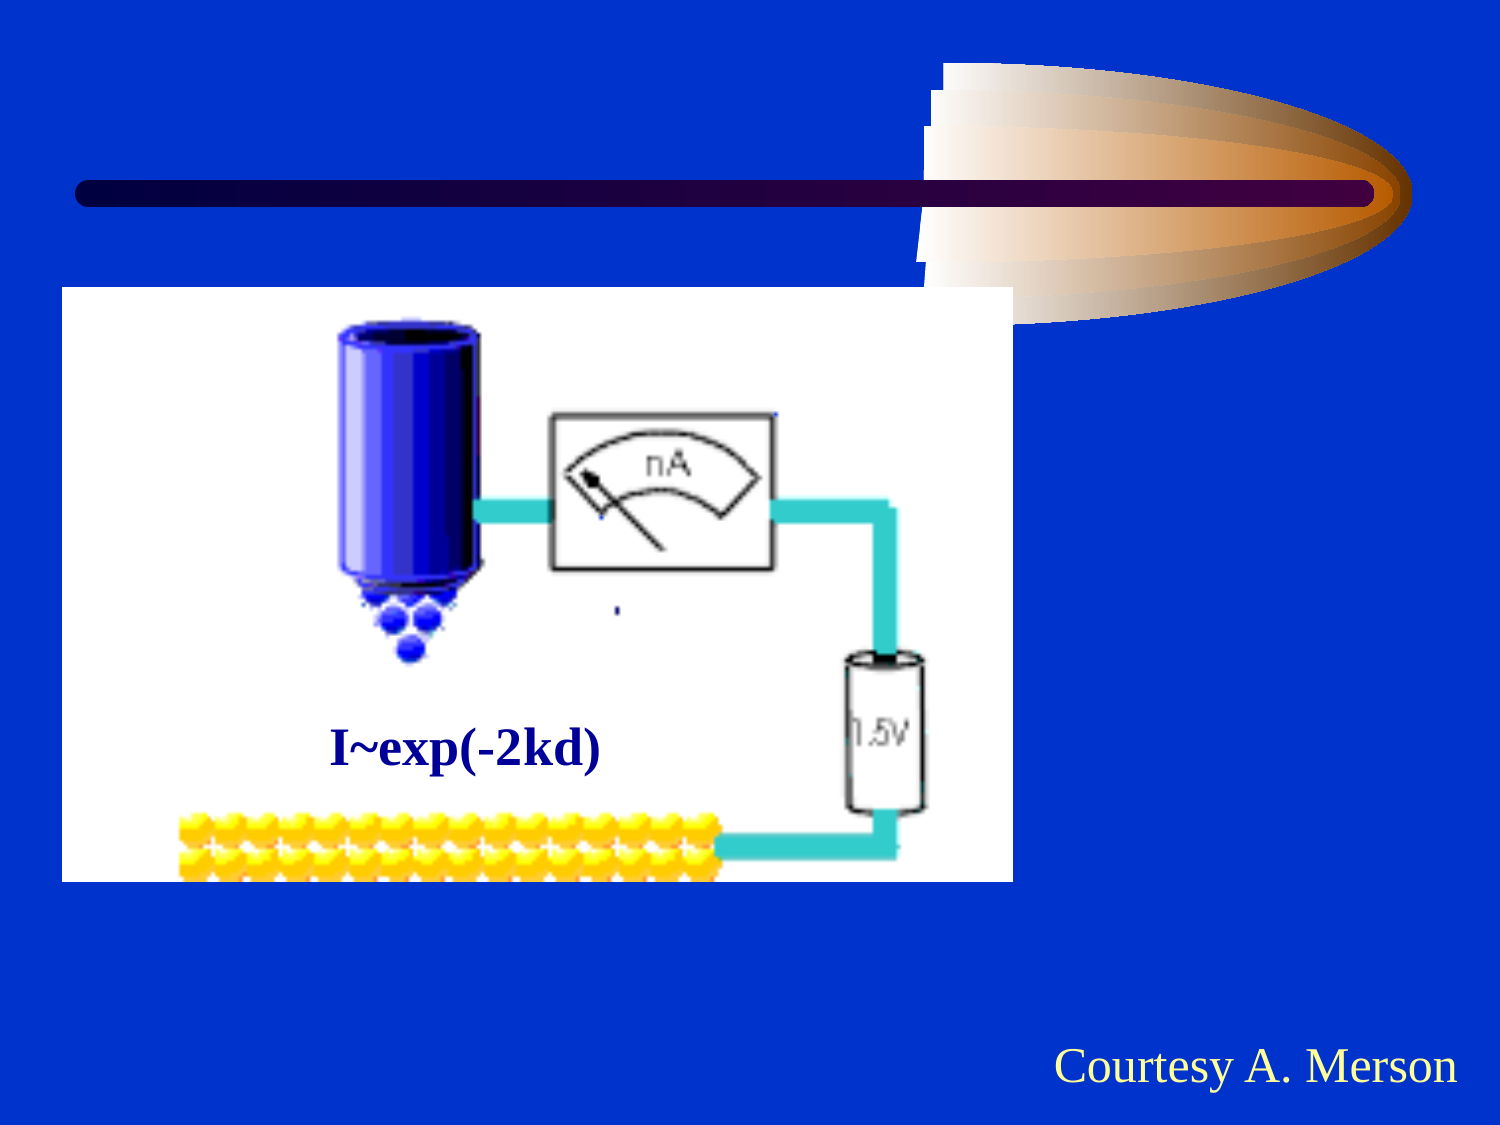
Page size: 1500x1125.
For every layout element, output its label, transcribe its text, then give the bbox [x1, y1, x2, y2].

text_box Courtesy A. Merson [1038, 1024, 1474, 1100]
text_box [62, 287, 1013, 882]
